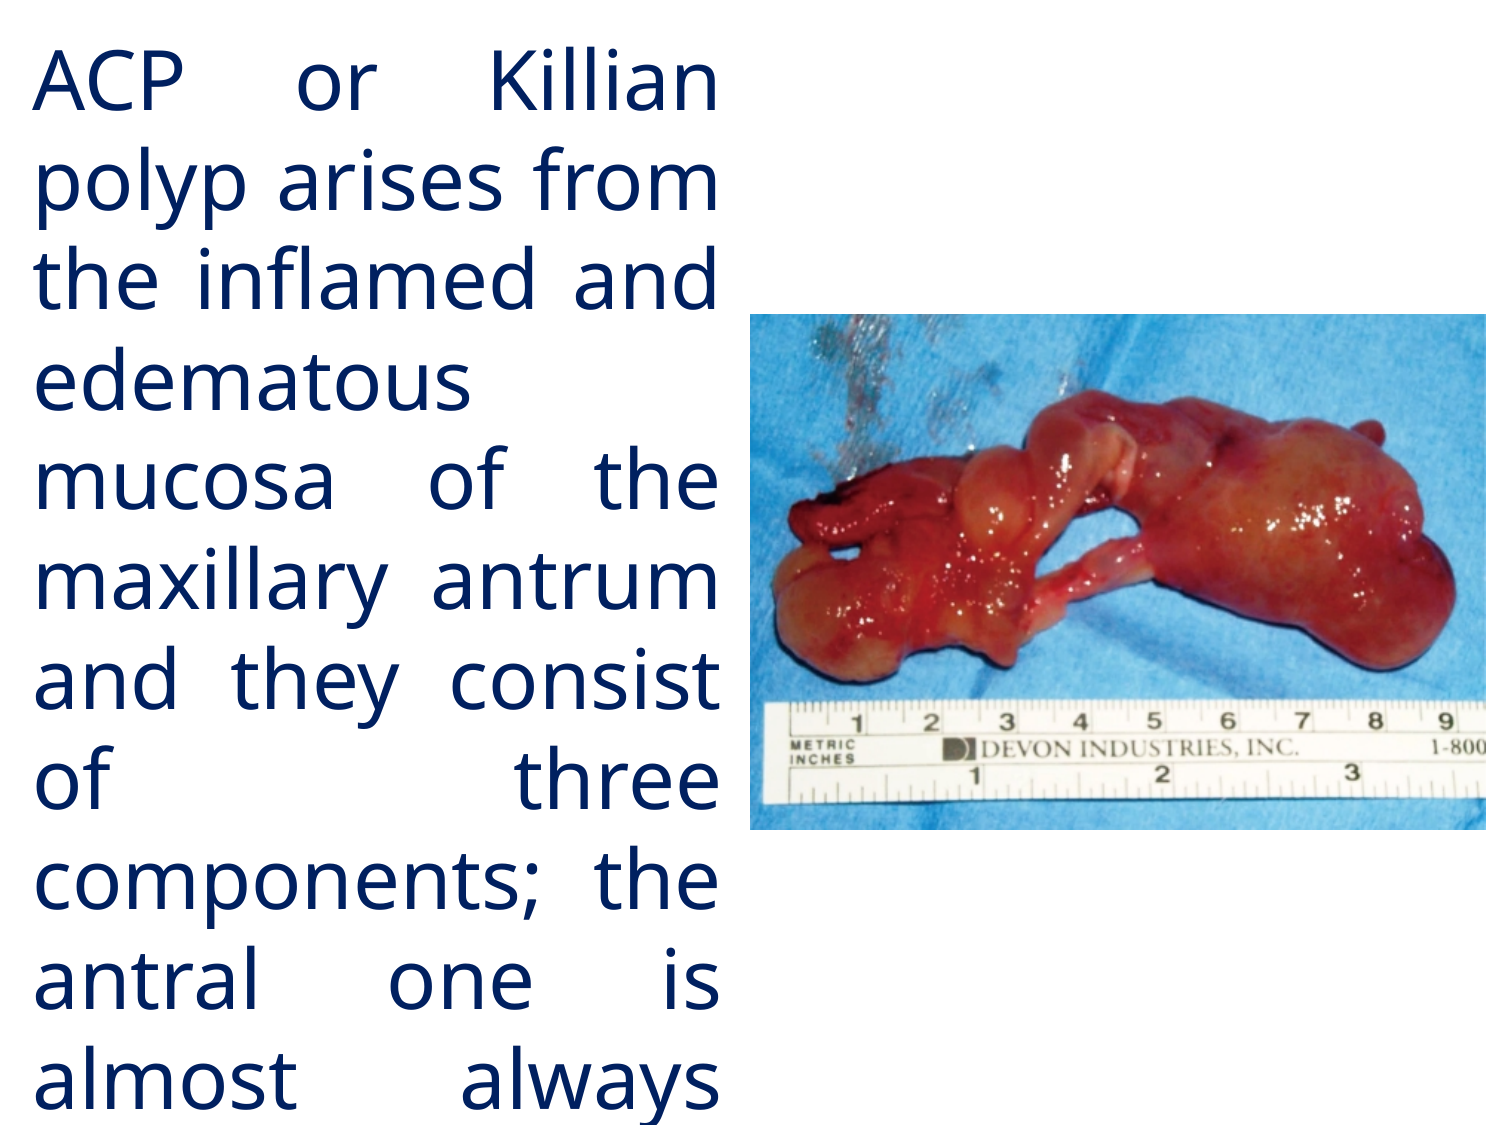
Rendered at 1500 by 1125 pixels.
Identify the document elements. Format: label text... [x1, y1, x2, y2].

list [749, 314, 1487, 830]
list ACP or Killian polyp arises from the inflamed and edematous mucosa of the maxillary antrum and they consist of three components; the antral one is almost always cystic and the other is solid. [17, 19, 738, 1106]
